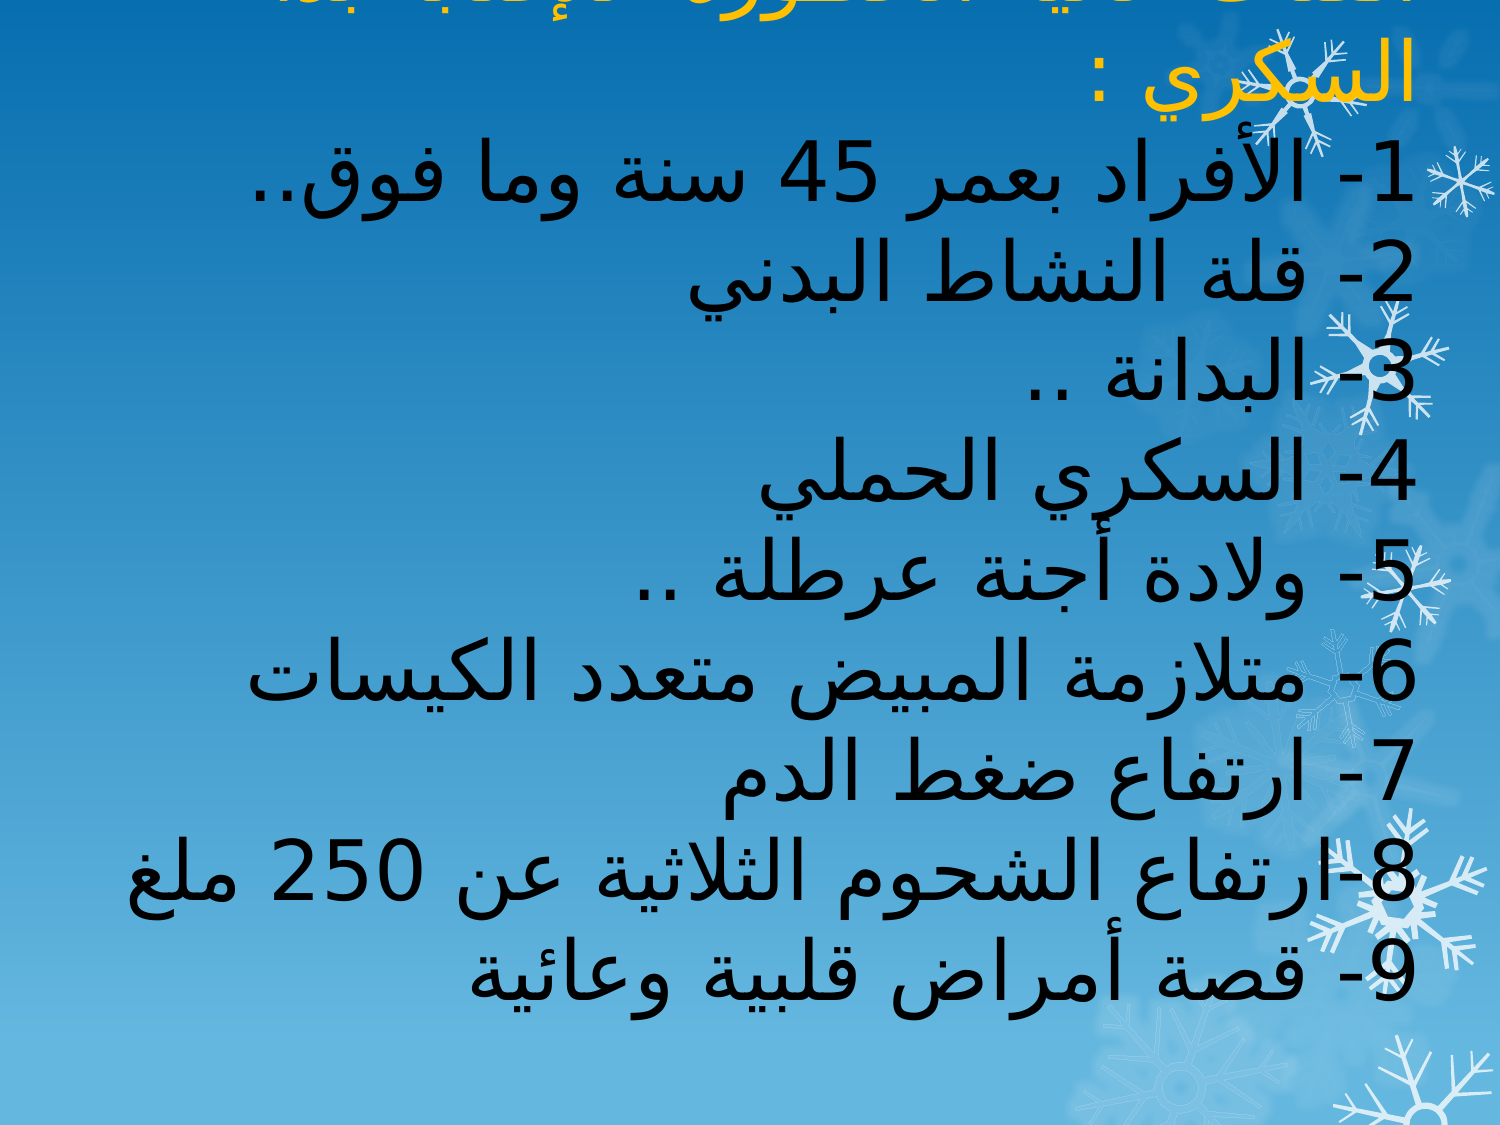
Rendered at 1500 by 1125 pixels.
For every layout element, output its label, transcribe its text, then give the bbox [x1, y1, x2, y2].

title الفئات عالية الخطورة للإصابة بداء السكري : 1- الأفراد بعمر 45 سنة وما فوق.. 2- قلة النشاط البدني 3- البدانة .. 4- السكري الحملي 5- ولادة أجنة عرطلة .. 6- متلازمة المبيض متعدد الكيسات 7- ارتفاع ضغط الدم 8-ارتفاع الشحوم الثلاثية عن 250 ملغ 9- قصة أمراض قلبية وعائية [17, 0, 1436, 1125]
